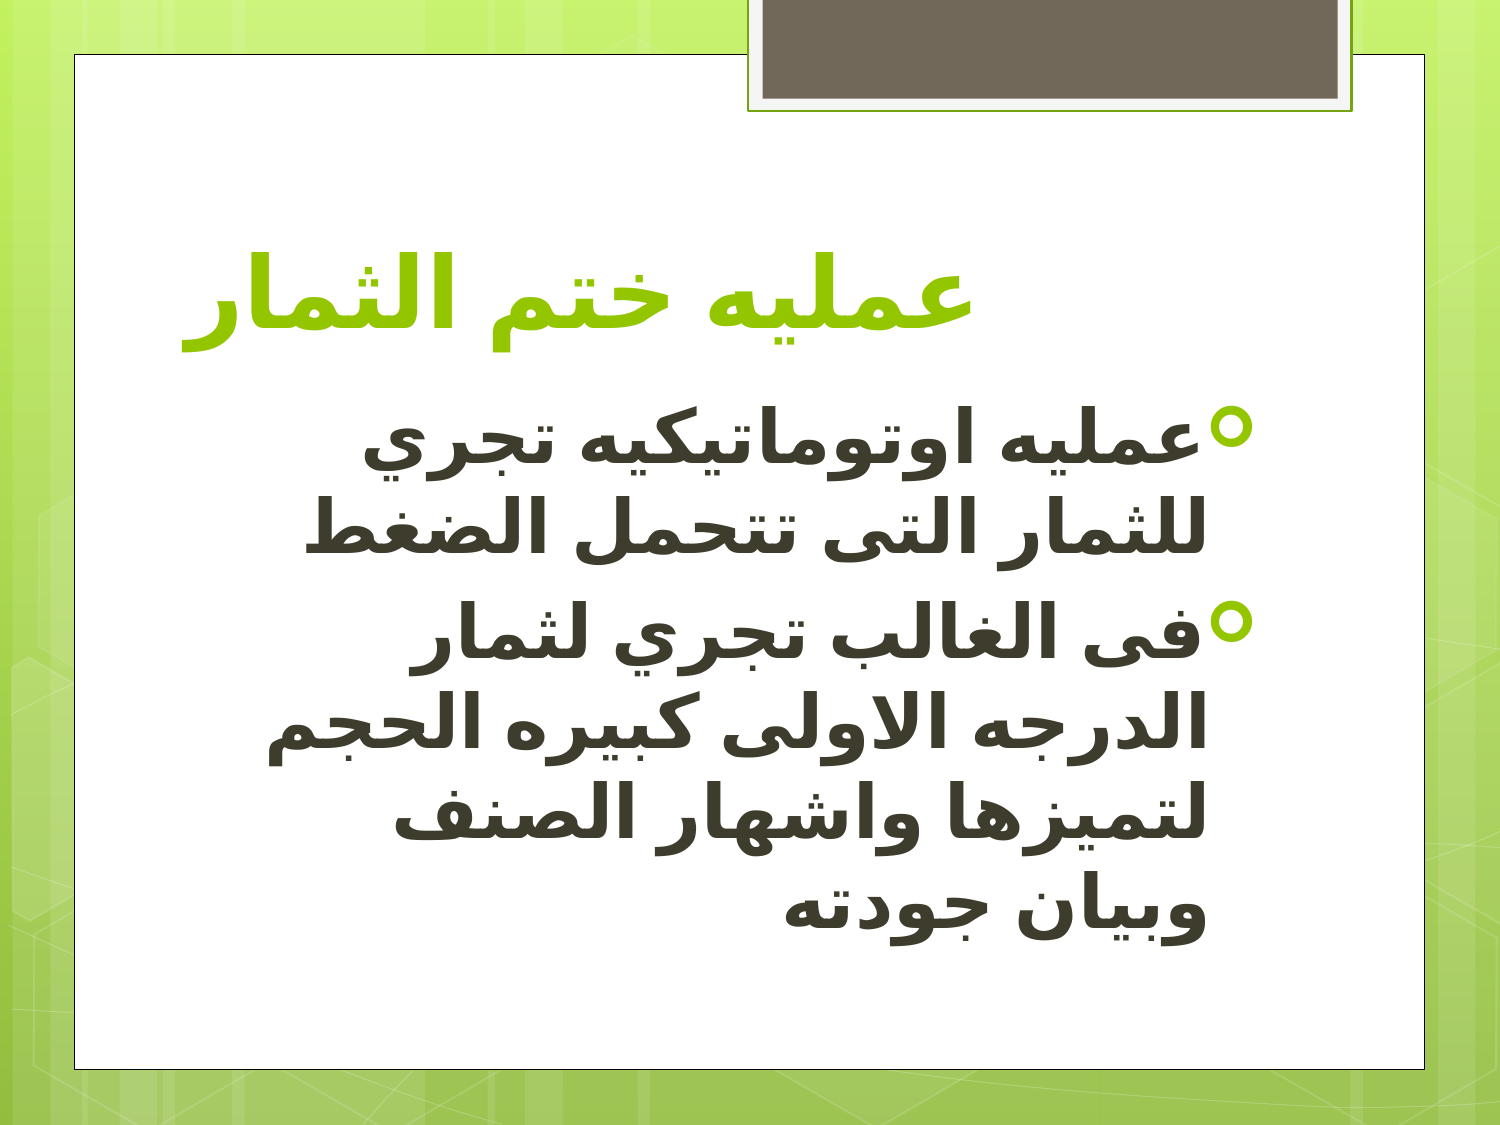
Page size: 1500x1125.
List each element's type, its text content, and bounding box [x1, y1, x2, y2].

title عمليه ختم الثمار [171, 168, 1324, 357]
list عمليه اوتوماتيكيه تجري للثمار التى تتحمل الضغط فى الغالب تجري لثمار الدرجه الاولى كبيره الحجم لتميزها واشهار الصنف وبيان جودته [171, 381, 1283, 957]
